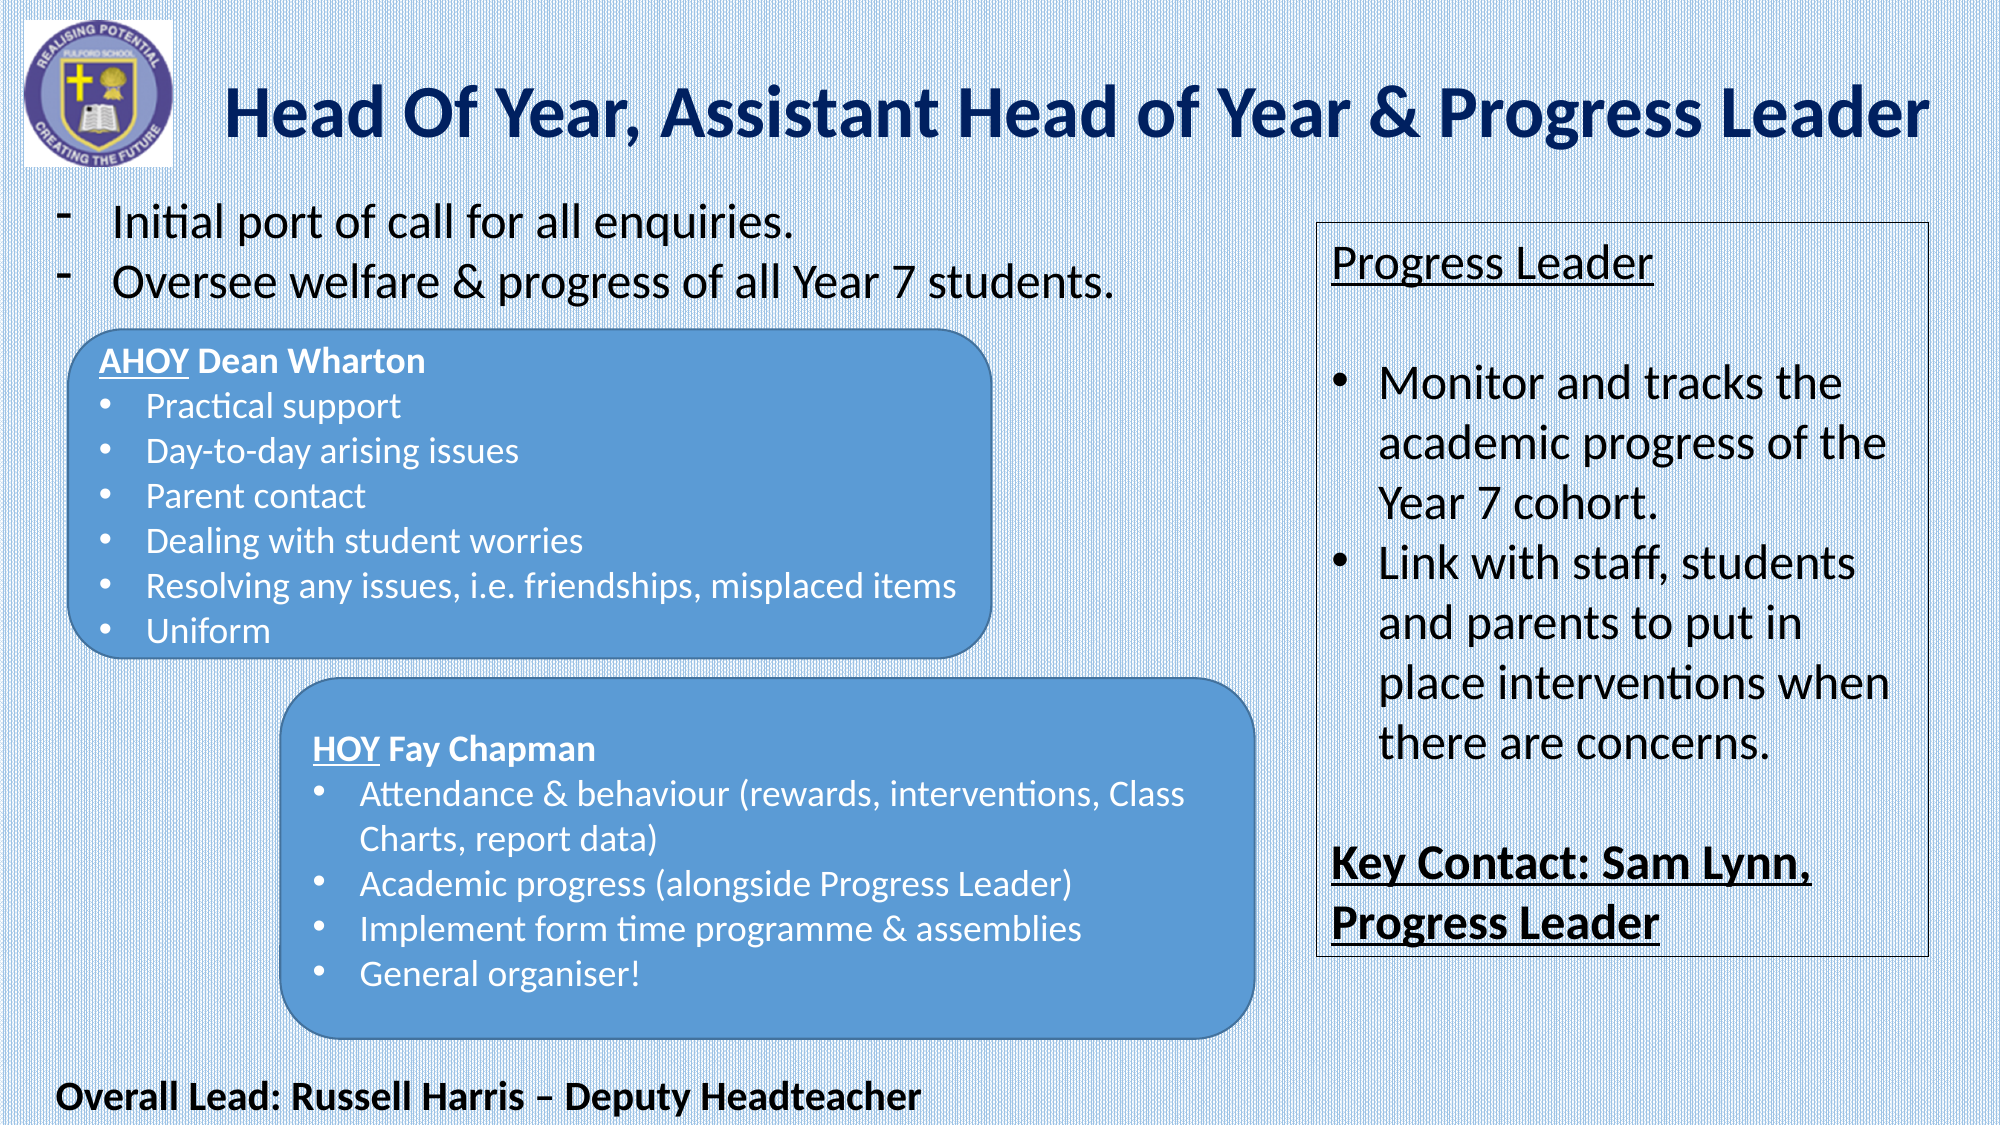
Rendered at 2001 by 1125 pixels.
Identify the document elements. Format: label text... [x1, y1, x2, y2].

text_box Progress Leader Monitor and tracks the academic progress of the Year 7 cohort. Link with staff, students and parents to put in place interventions when there are concerns. Key Contact: Sam Lynn, Progress Leader [1316, 222, 1929, 957]
text_box HOY Fay Chapman Attendance & behaviour (rewards, interventions, Class Charts, report data) Academic progress (alongside Progress Leader) Implement form time programme & assemblies General organiser! [279, 677, 1256, 1040]
text_box Initial port of call for all enquiries. Oversee welfare & progress of all Year 7 students. Overall Lead: Russell Harris – Deputy Headteacher [40, 181, 1235, 1125]
text_box AHOY Dean Wharton Practical support Day-to-day arising issues Parent contact Dealing with student worries Resolving any issues, i.e. friendships, misplaced items Uniform [67, 328, 993, 660]
text_box Head Of Year, Assistant Head of Year & Progress Leader [209, 55, 1948, 161]
picture [24, 20, 173, 167]
